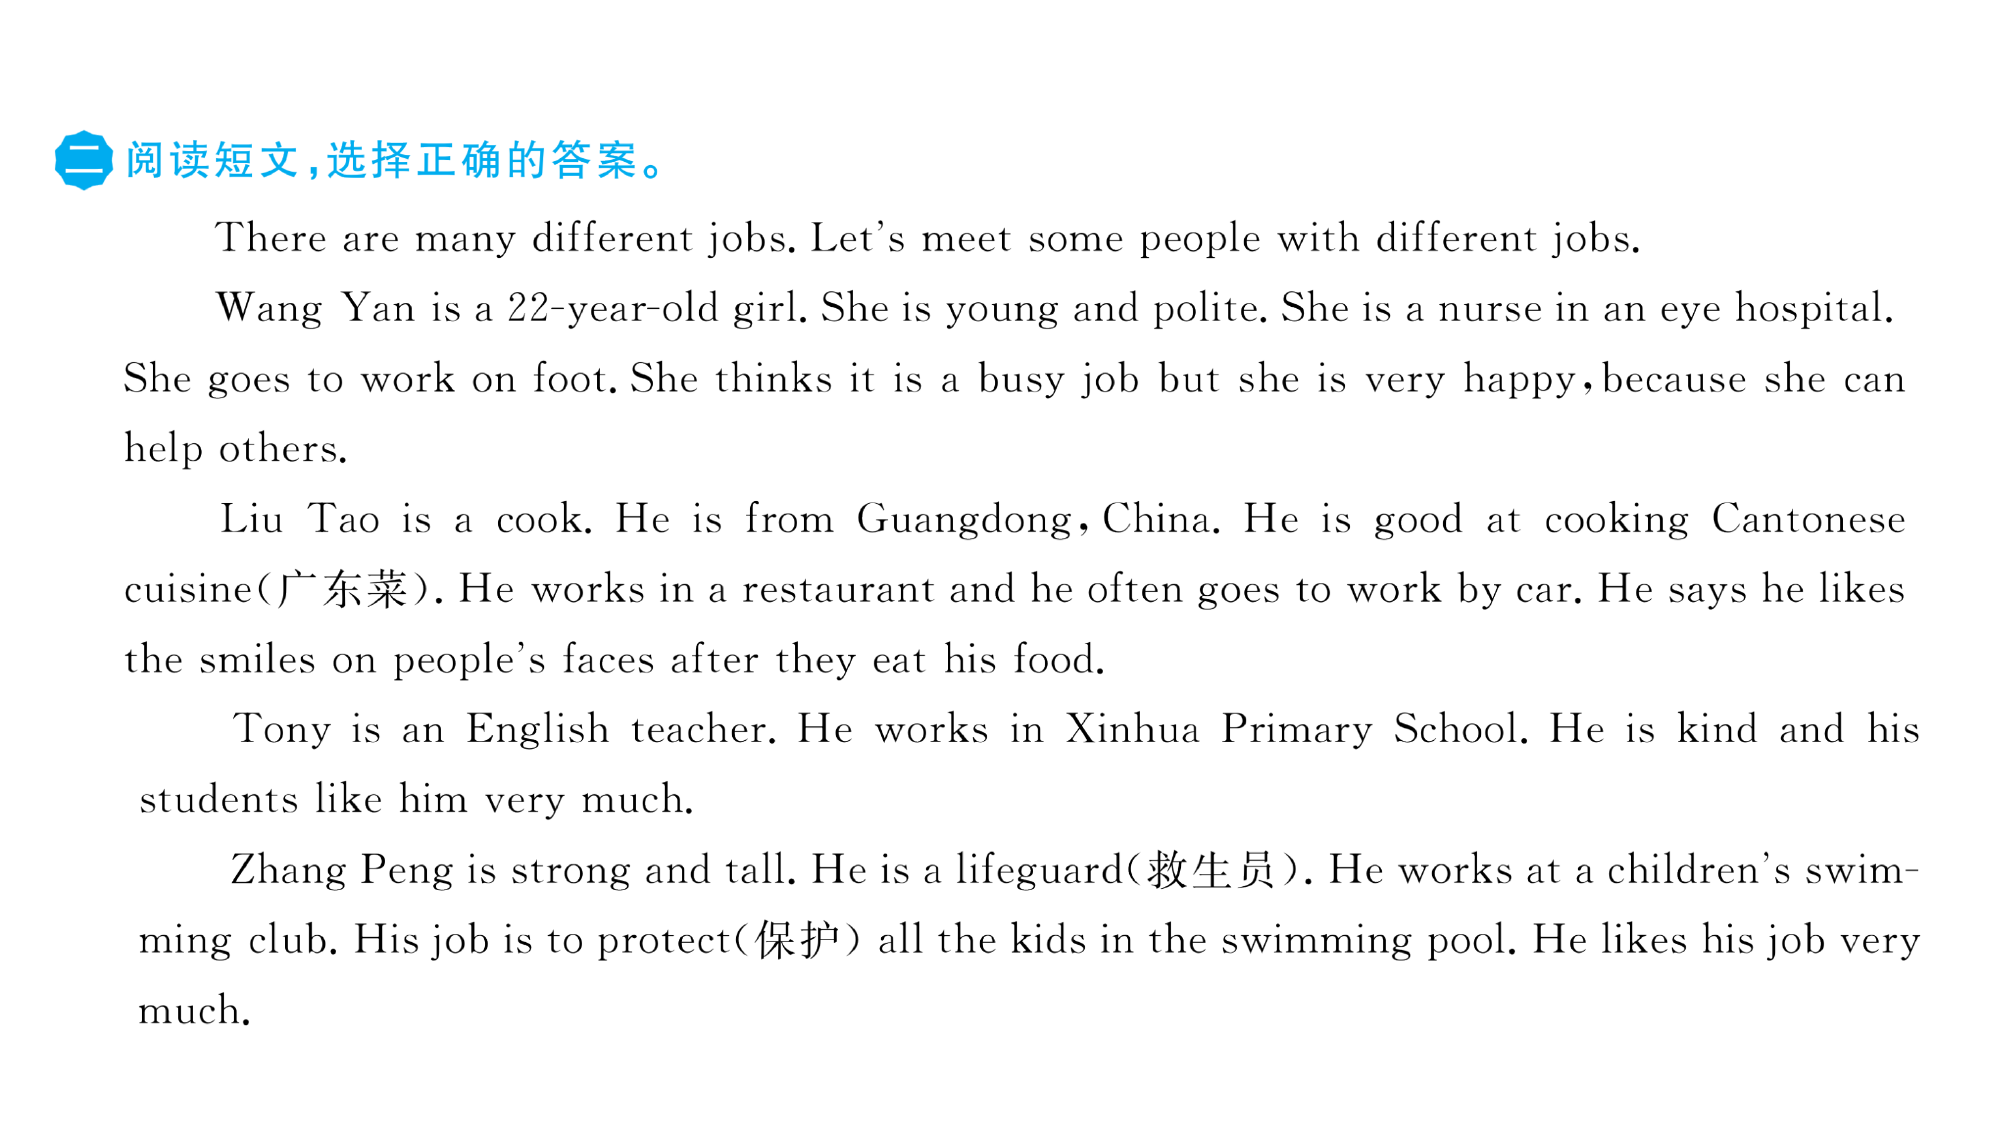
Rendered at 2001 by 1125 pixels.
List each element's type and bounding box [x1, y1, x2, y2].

picture [51, 113, 1955, 1041]
